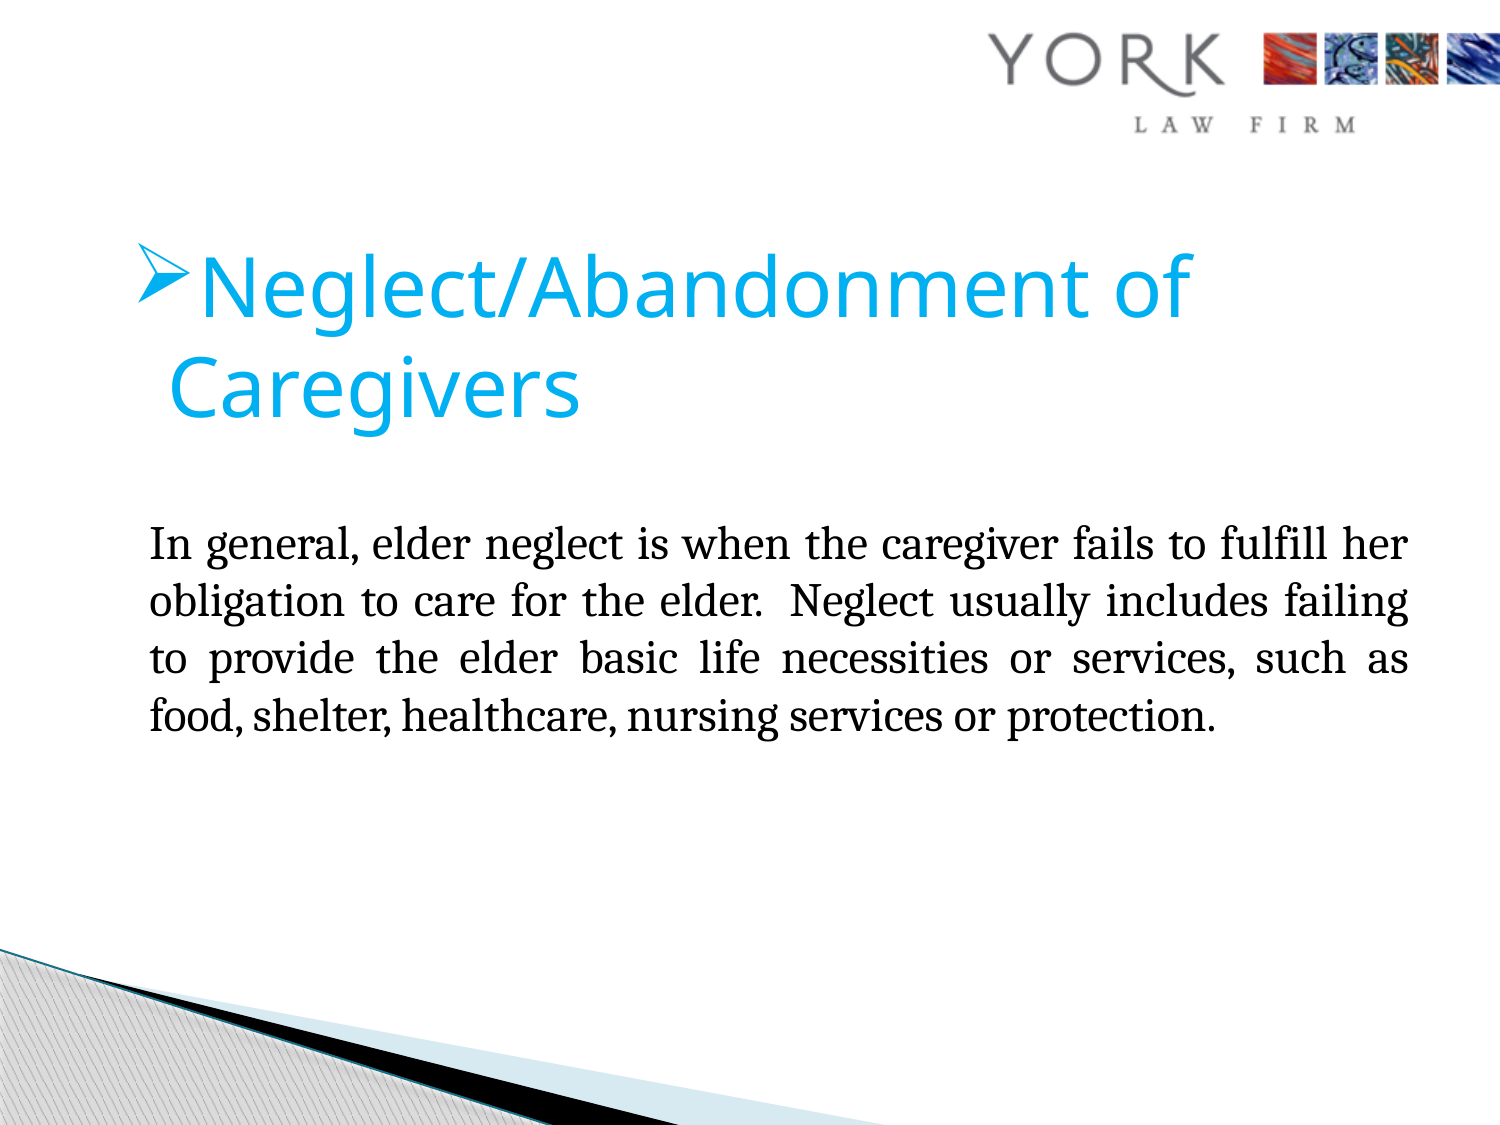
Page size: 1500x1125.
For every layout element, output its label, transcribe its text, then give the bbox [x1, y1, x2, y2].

title Neglect/Abandonment of Caregivers [117, 234, 1432, 434]
list In general, elder neglect is when the caregiver fails to fulfill her obligation to care for the elder. Neglect usually includes failing to provide the elder basic life necessities or services, such as food, shelter, healthcare, nursing services or protection. [75, 503, 1425, 786]
picture [970, 11, 1500, 156]
